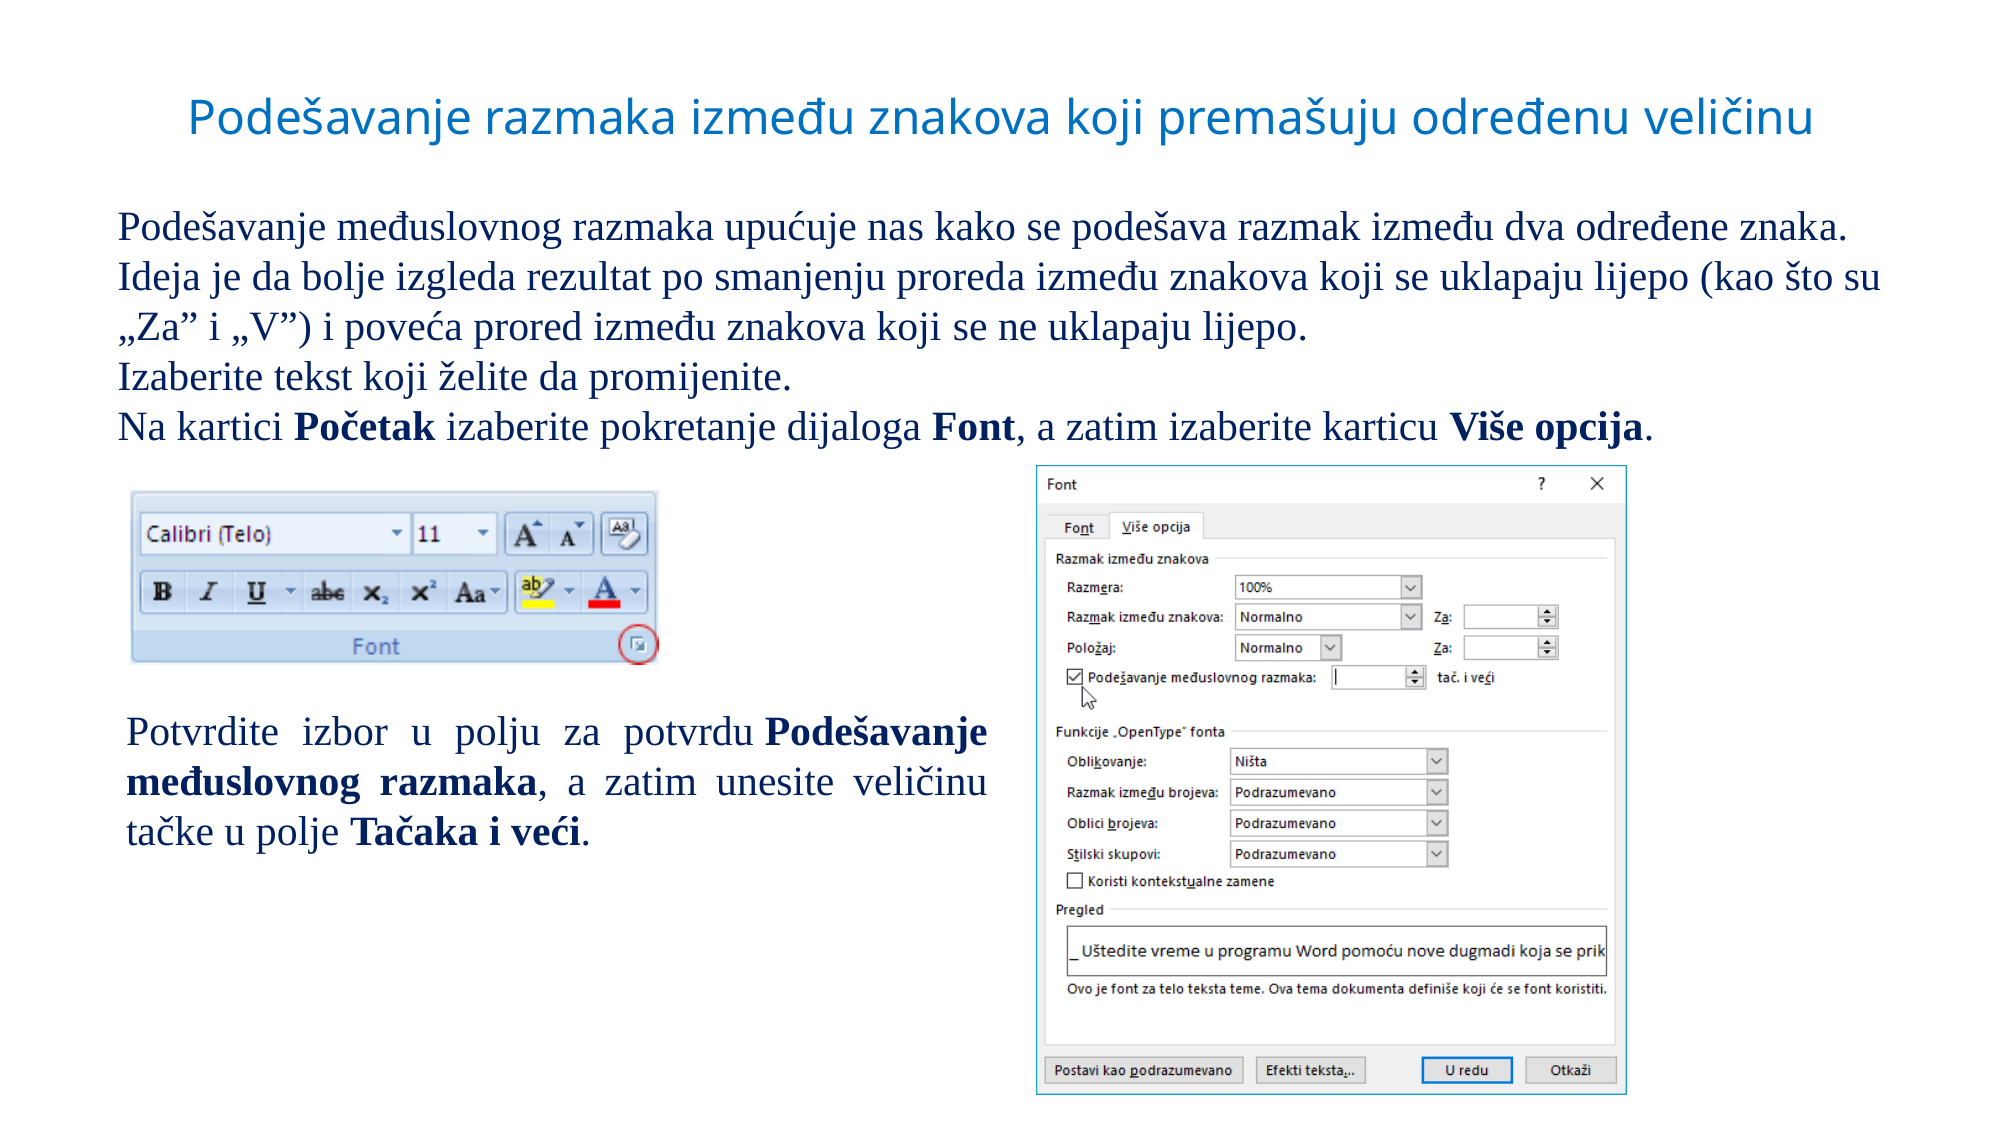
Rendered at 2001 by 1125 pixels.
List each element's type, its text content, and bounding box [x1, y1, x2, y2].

text_box Podešavanje razmaka između znakova koji premašuju određenu veličinu Podešavanje međuslovnog razmaka upućuje nas kako se podešava razmak između dva određene znaka. Ideja je da bolje izgleda rezultat po smanjenju proreda između znakova koji se uklapaju lijepo (kao što su „Za” i „V”) i poveća prored između znakova koji se ne uklapaju lijepo. Izaberite tekst koji želite da promijenite. Na kartici Početak izaberite pokretanje dijaloga Font, a zatim izaberite karticu Više opcija. [102, 79, 1903, 457]
text_box Potvrdite izbor u polju za potvrdu Podešavanje međuslovnog razmaka, a zatim unesite veličinu tačke u polje Tačaka i veći. [111, 696, 1003, 862]
picture [130, 489, 660, 665]
picture [1036, 465, 1627, 1095]
